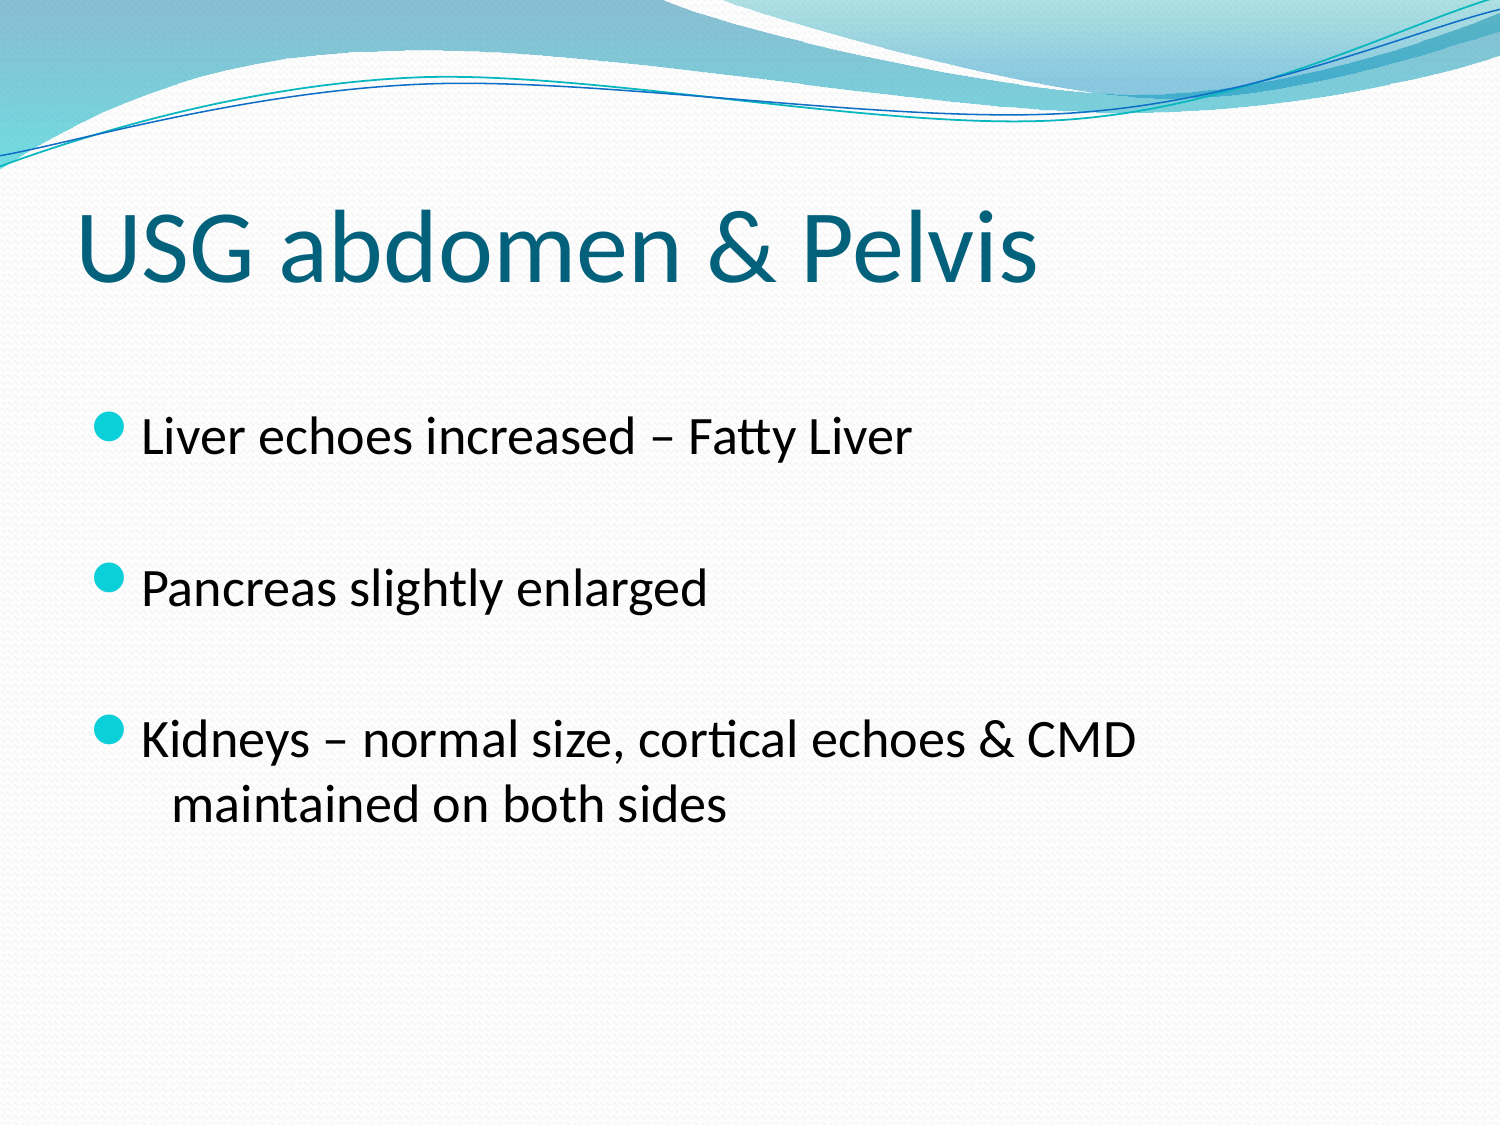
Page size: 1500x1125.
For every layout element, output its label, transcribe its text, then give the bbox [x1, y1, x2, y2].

list Liver echoes increased – Fatty Liver Pancreas slightly enlarged Kidneys – normal size, cortical echoes & CMD maintained on both sides [75, 317, 1425, 1038]
title USG abdomen & Pelvis [75, 115, 1425, 303]
